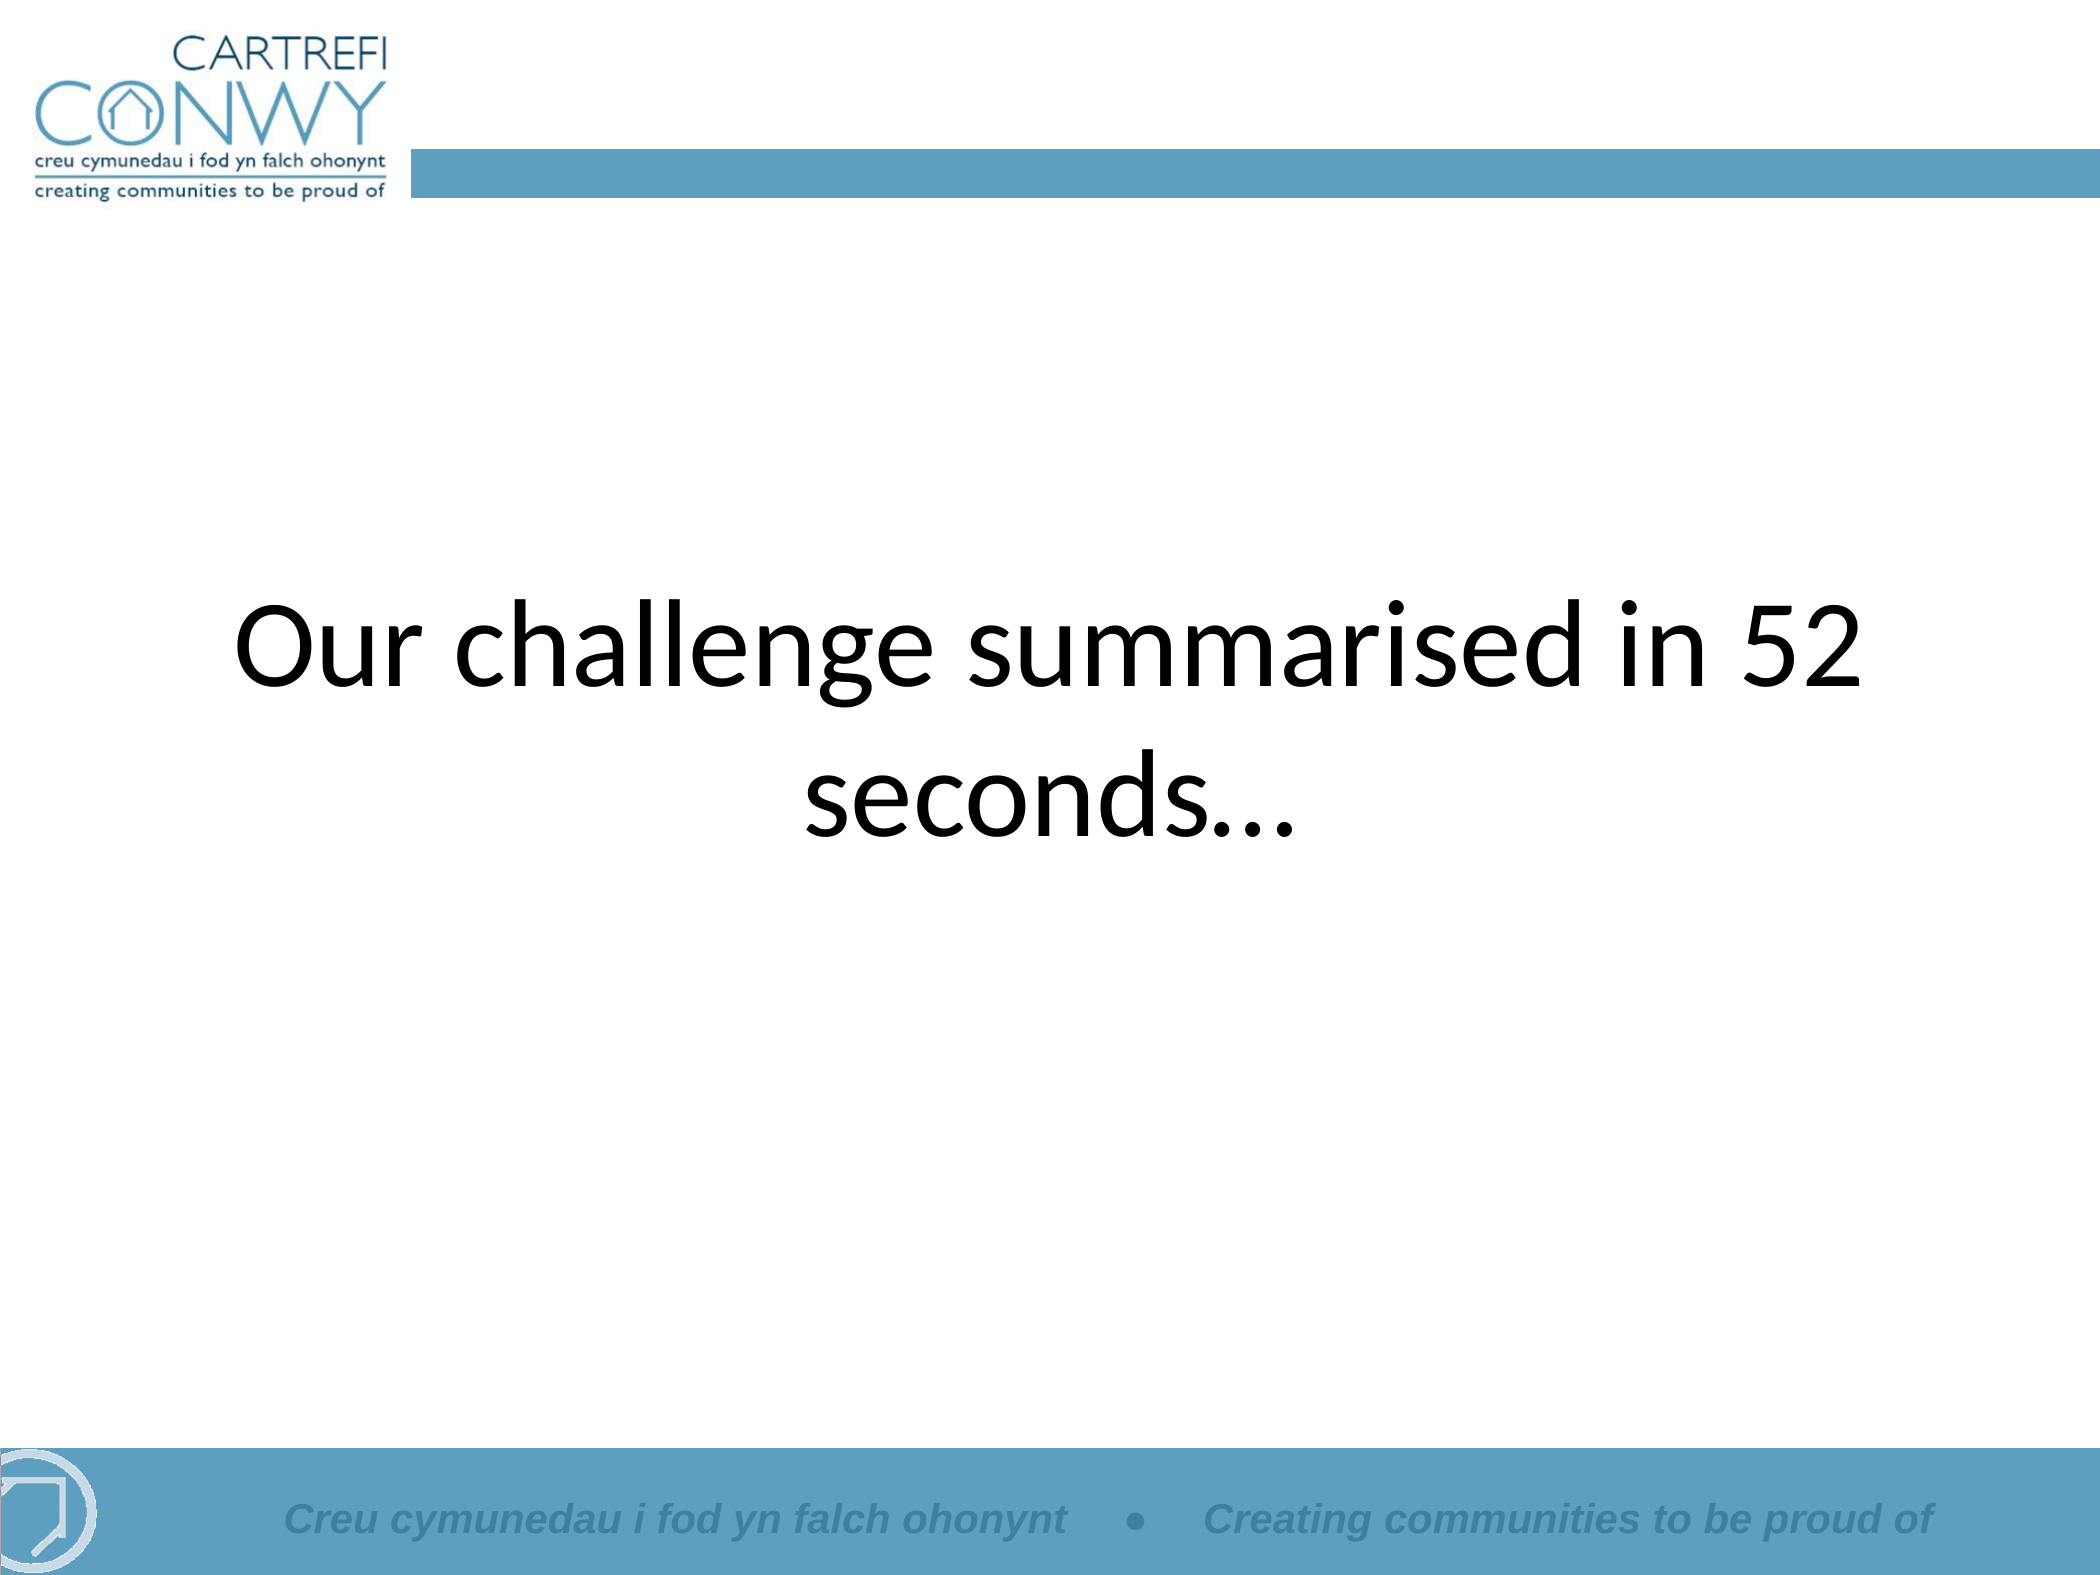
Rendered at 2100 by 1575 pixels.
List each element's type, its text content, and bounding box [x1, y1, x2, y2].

picture [0, 0, 413, 226]
picture [0, 1448, 98, 1575]
title Our challenge summarised in 52 seconds… [105, 551, 1995, 1082]
